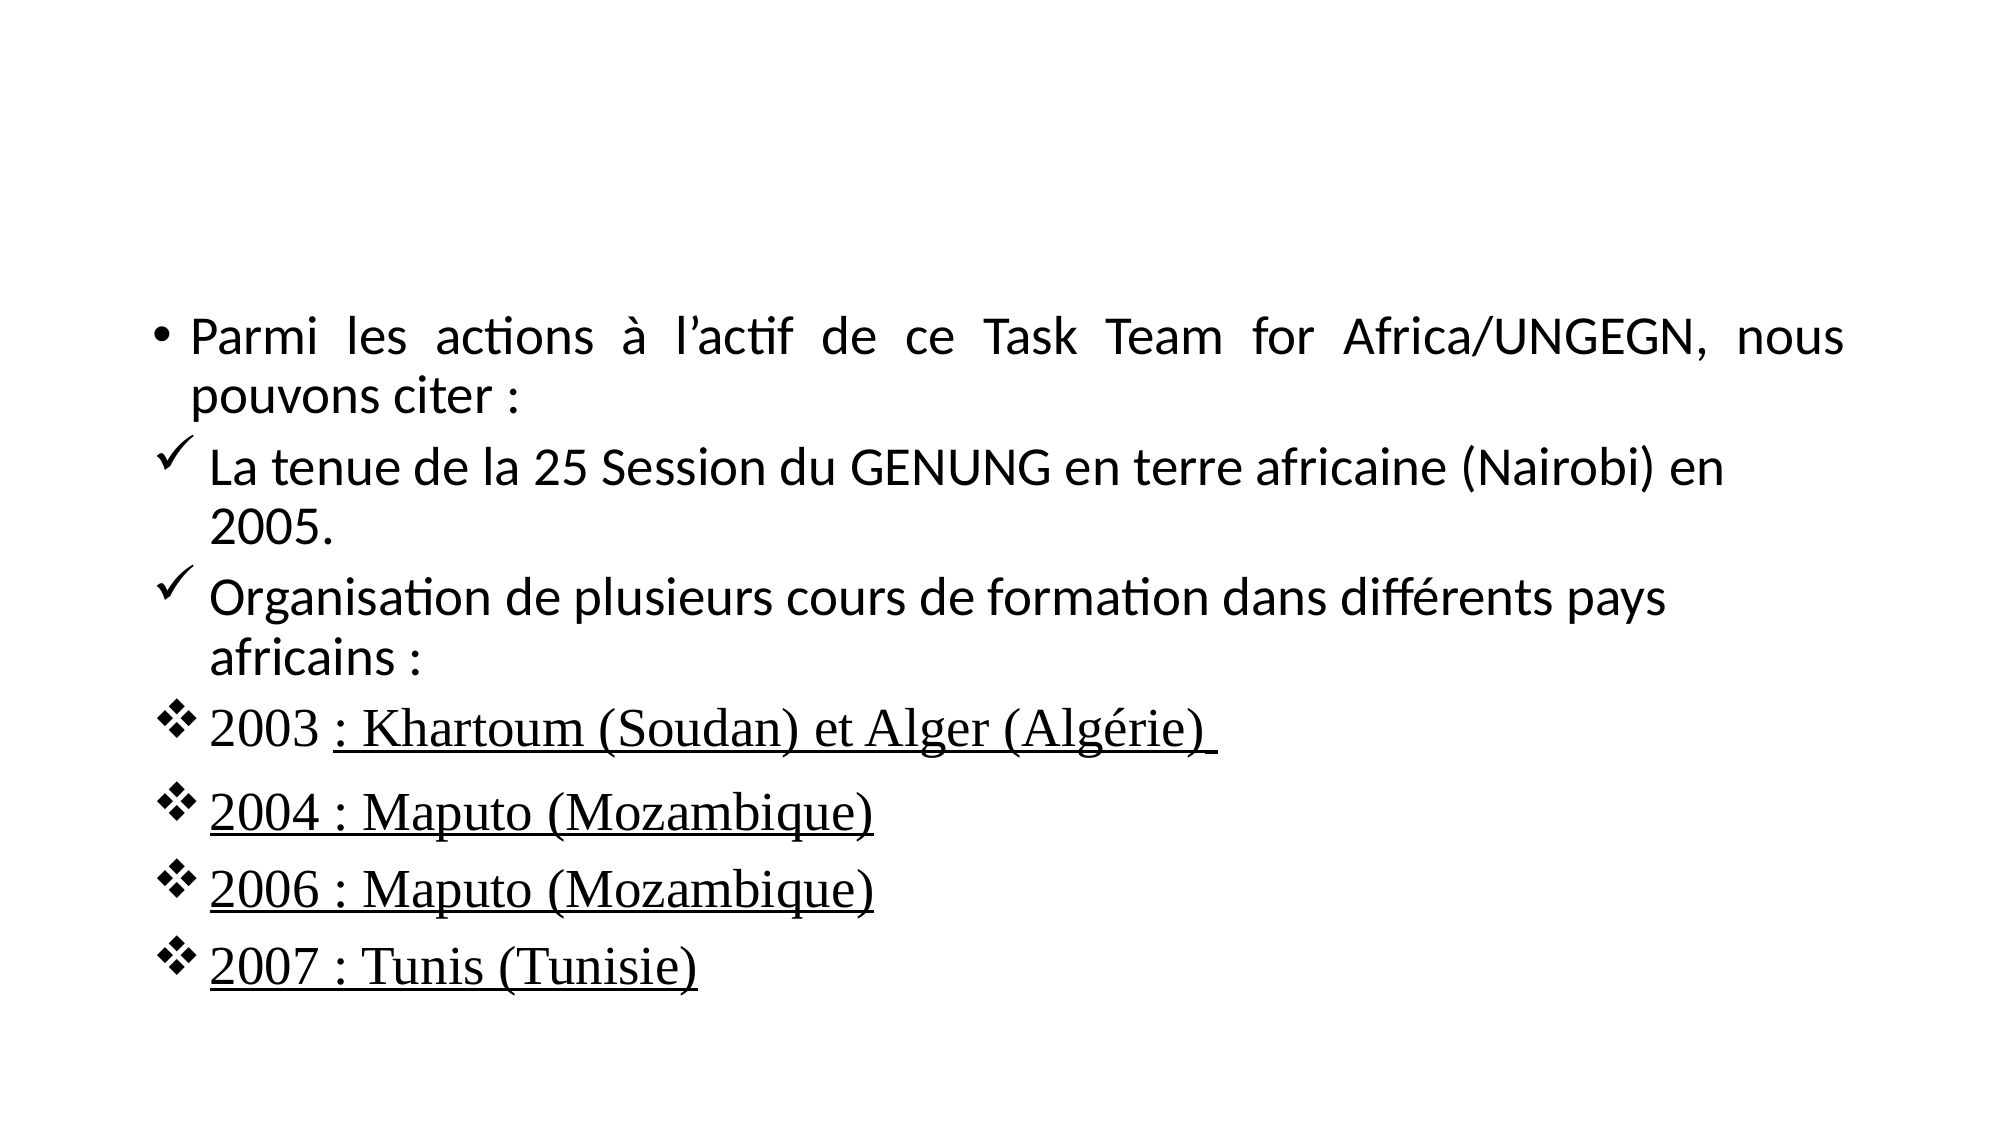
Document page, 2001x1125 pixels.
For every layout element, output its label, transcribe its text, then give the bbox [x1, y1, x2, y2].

list Parmi les actions à l’actif de ce Task Team for Africa/UNGEGN, nous pouvons citer : La tenue de la 25 Session du GENUNG en terre africaine (Nairobi) en 2005. Organisation de plusieurs cours de formation dans différents pays africains : 2003 : Khartoum (Soudan) et Alger (Algérie) 2004 : Maputo (Mozambique) 2006 : Maputo (Mozambique) 2007 : Tunis (Tunisie) [137, 299, 1863, 1014]
